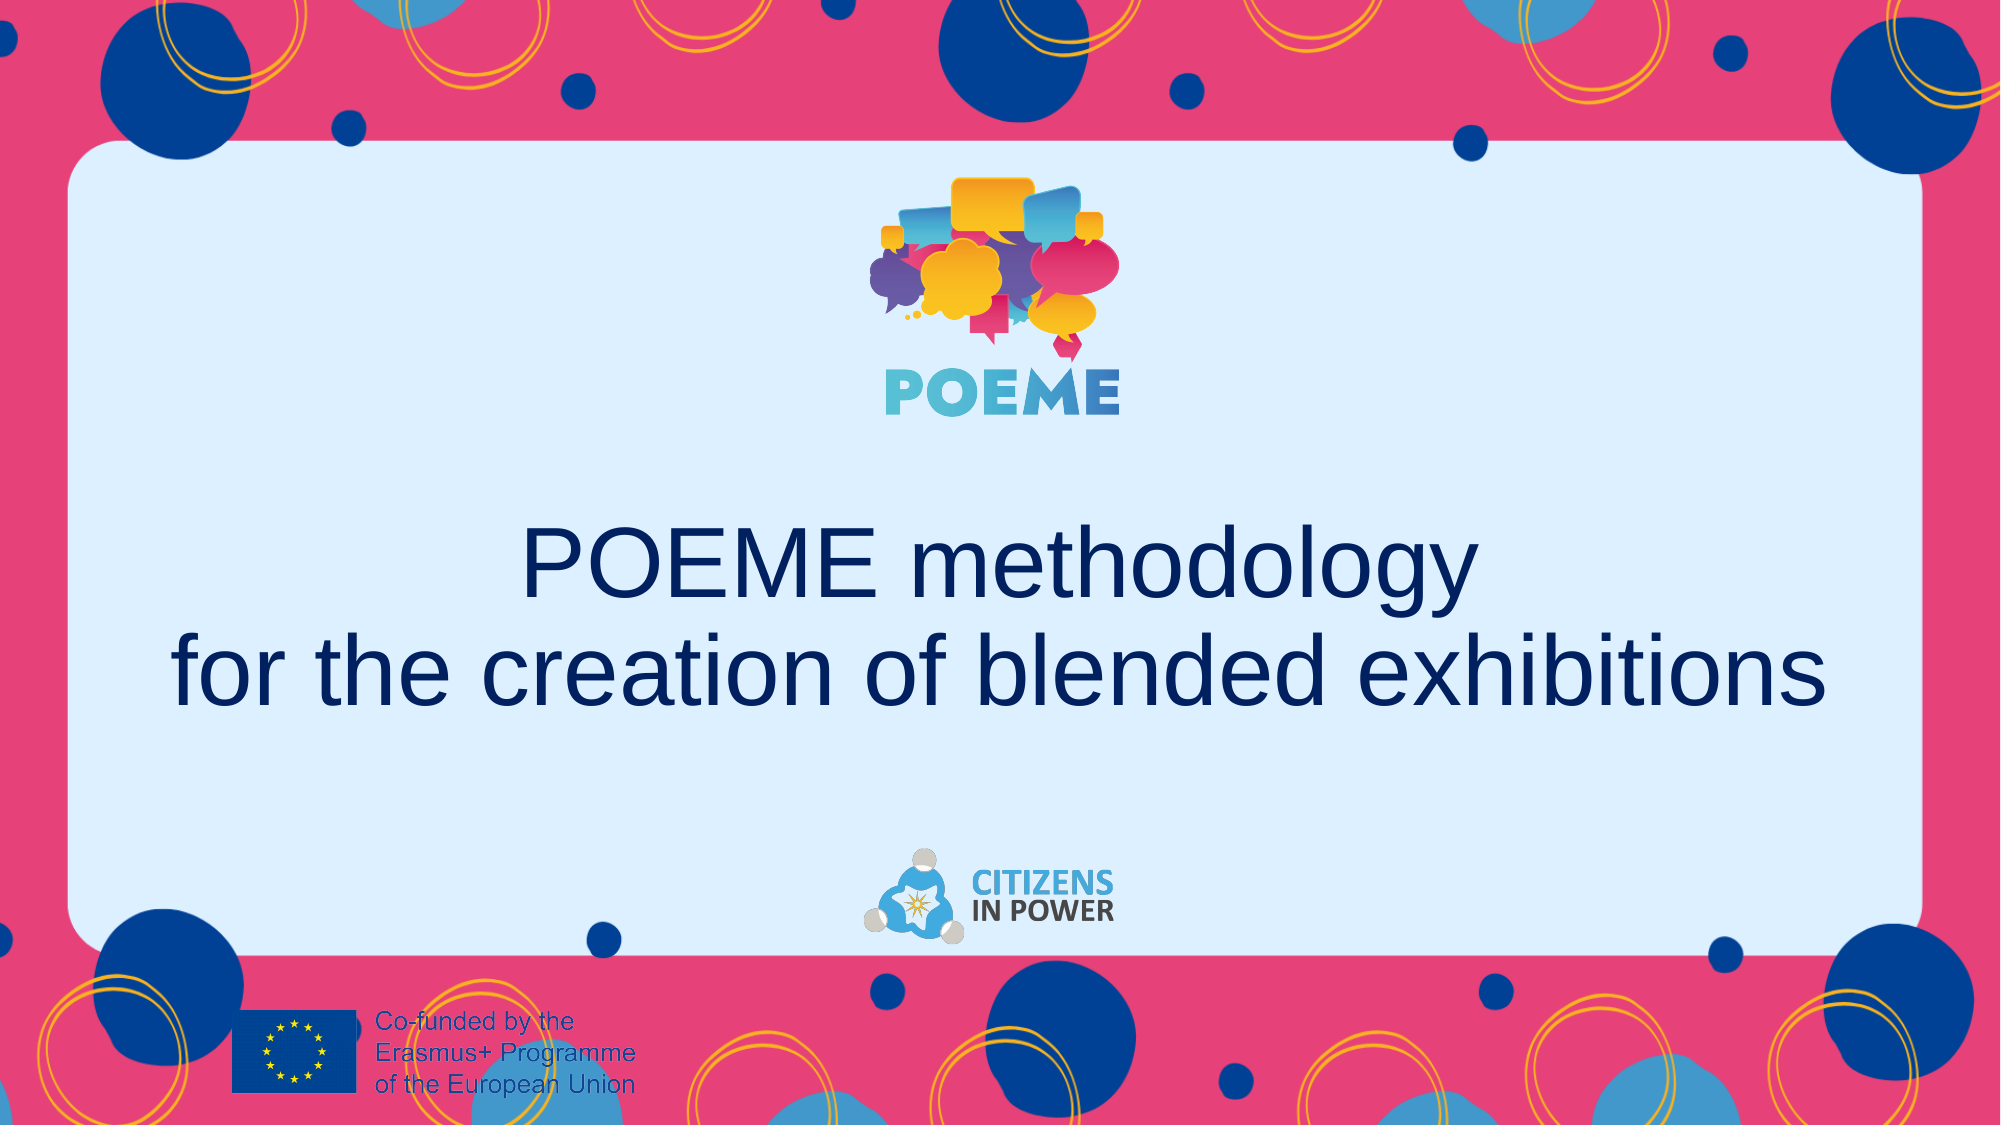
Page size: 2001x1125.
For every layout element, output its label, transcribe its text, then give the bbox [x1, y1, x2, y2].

title POEME methodology for the creation of blended exhibitions [72, 461, 1928, 735]
picture [0, 0, 2001, 1125]
